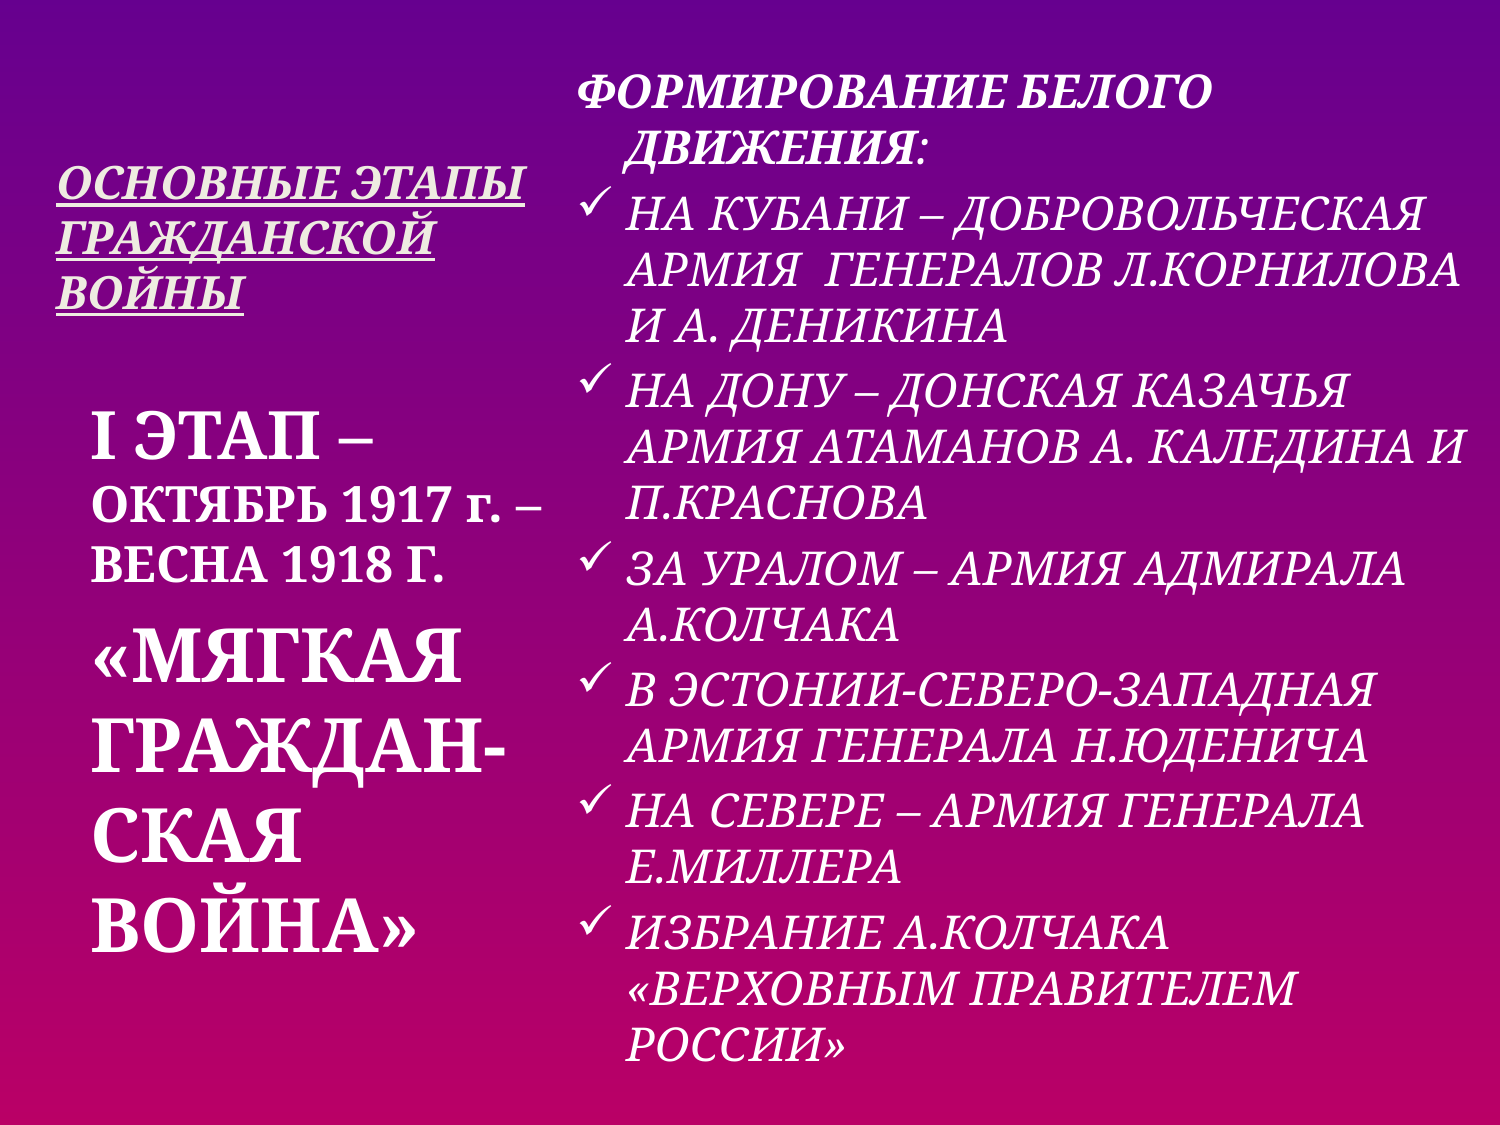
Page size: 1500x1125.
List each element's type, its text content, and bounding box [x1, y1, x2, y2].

list ФОРМИРОВАНИЕ БЕЛОГО ДВИЖЕНИЯ: НА КУБАНИ – ДОБРОВОЛЬЧЕСКАЯ АРМИЯ ГЕНЕРАЛОВ Л.КОРНИЛОВА И А. ДЕНИКИНА НА ДОНУ – ДОНСКАЯ КАЗАЧЬЯ АРМИЯ АТАМАНОВ А. КАЛЕДИНА И П.КРАСНОВА ЗА УРАЛОМ – АРМИЯ АДМИРАЛА А.КОЛЧАКА В ЭСТОНИИ-СЕВЕРО-ЗАПАДНАЯ АРМИЯ ГЕНЕРАЛА Н.ЮДЕНИЧА НА СЕВЕРЕ – АРМИЯ ГЕНЕРАЛА Е.МИЛЛЕРА ИЗБРАНИЕ А.КОЛЧАКА «ВЕРХОВНЫМ ПРАВИТЕЛЕМ РОССИИ» [561, 54, 1500, 1083]
title ОСНОВНЫЕ ЭТАПЫ ГРАЖДАНСКОЙ ВОЙНЫ [41, 0, 569, 327]
list I ЭТАП – ОКТЯБРЬ 1917 г. – ВЕСНА 1918 Г. «МЯГКАЯ ГРАЖДАН-СКАЯ ВОЙНА» [75, 385, 569, 1005]
